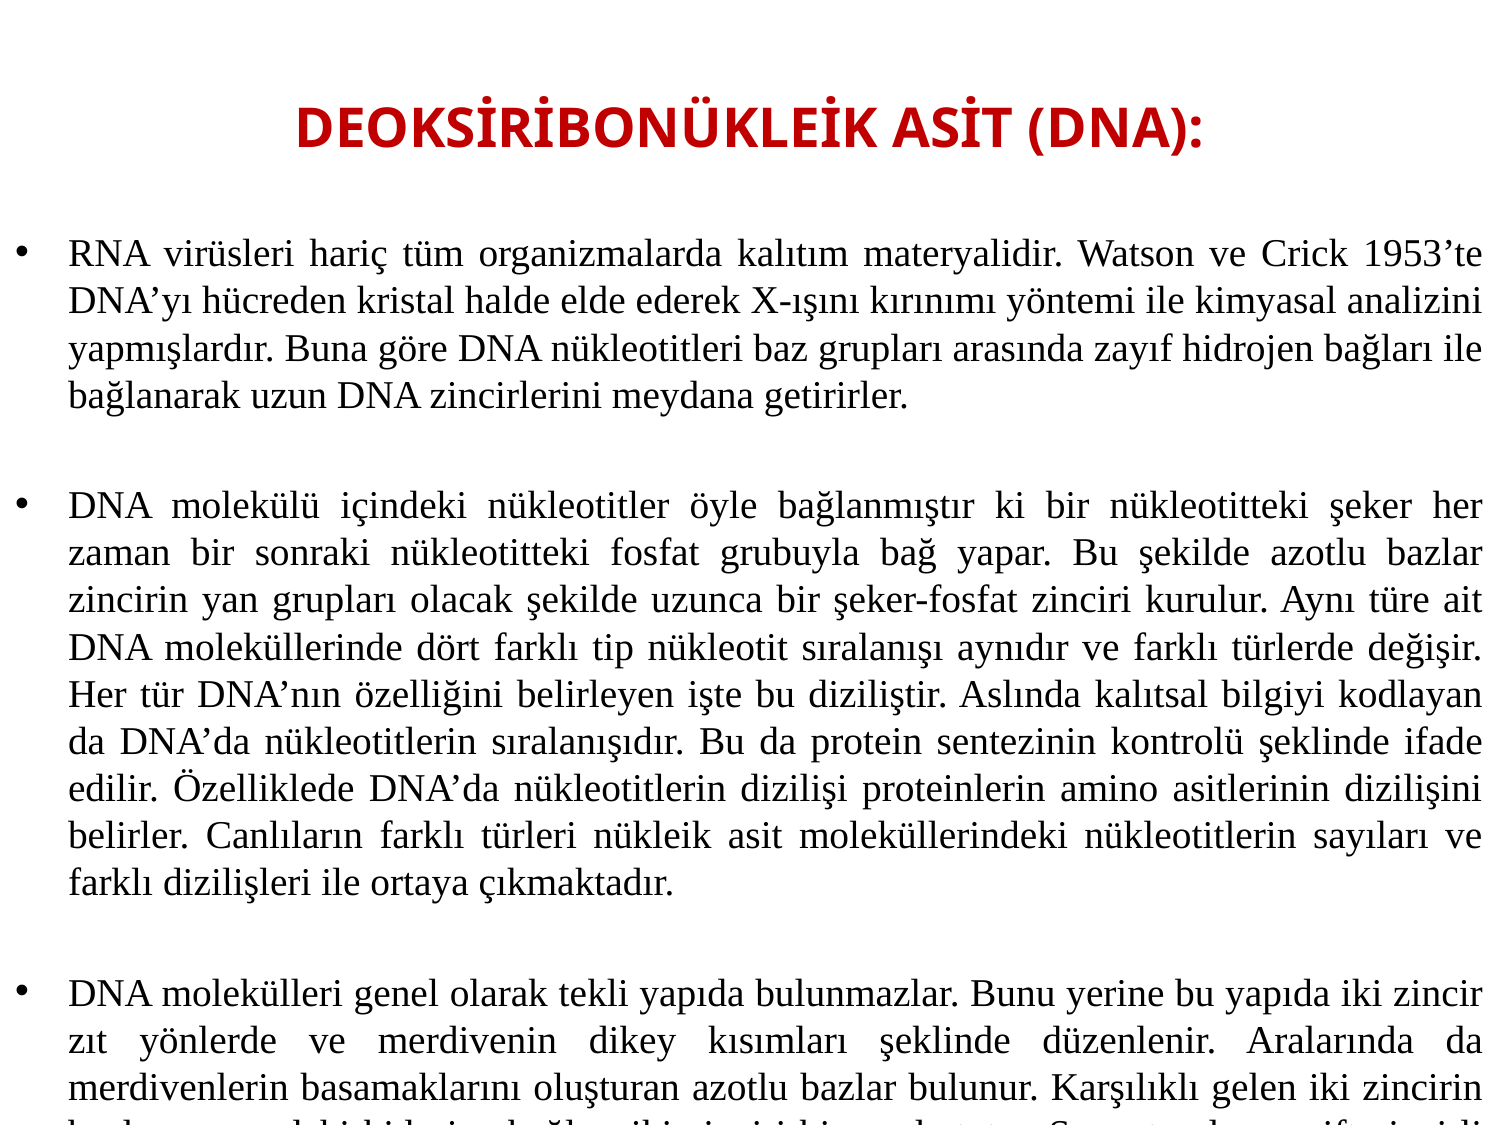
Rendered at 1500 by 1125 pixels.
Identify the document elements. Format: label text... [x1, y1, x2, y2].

list RNA virüsleri hariç tüm organizmalarda kalıtım materyalidir. Watson ve Crick 1953’te DNA’yı hücreden kristal halde elde ederek X-ışını kırınımı yöntemi ile kimyasal analizini yapmışlardır. Buna göre DNA nükleotitleri baz grupları arasında zayıf hidrojen bağları ile bağlanarak uzun DNA zincirlerini meydana getirirler. DNA molekülü içindeki nükleotitler öyle bağlanmıştır ki bir nükleotitteki şeker her zaman bir sonraki nükleotitteki fosfat grubuyla bağ yapar. Bu şekilde azotlu bazlar zincirin yan grupları olacak şekilde uzunca bir şeker-fosfat zinciri kurulur. Aynı türe ait DNA moleküllerinde dört farklı tip nükleotit sıralanışı aynıdır ve farklı türlerde değişir. Her tür DNA’nın özelliğini belirleyen işte bu diziliştir. Aslında kalıtsal bilgiyi kodlayan da DNA’da nükleotitlerin sıralanışıdır. Bu da protein sentezinin kontrolü şeklinde ifade edilir. Özelliklede DNA’da nükleotitlerin dizilişi proteinlerin amino asitlerinin dizilişini belirler. Canlıların farklı türleri nükleik asit moleküllerindeki nükleotitlerin sayıları ve farklı dizilişleri ile ortaya çıkmaktadır. DNA molekülleri genel olarak tekli yapıda bulunmazlar. Bunu yerine bu yapıda iki zincir zıt yönlerde ve merdivenin dikey kısımları şeklinde düzenlenir. Aralarında da merdivenlerin basamaklarını oluşturan azotlu bazlar bulunur. Karşılıklı gelen iki zincirin bazları arasındaki hidrojen bağları iki zinciri bir arada tutar. Sonuçta oluşan çift zincirli molekül çift sarmal şeklinde kıvrılır. [0, 219, 1500, 1125]
title DEOKSİRİBONÜKLEİK ASİT (DNA): [0, 19, 1500, 219]
